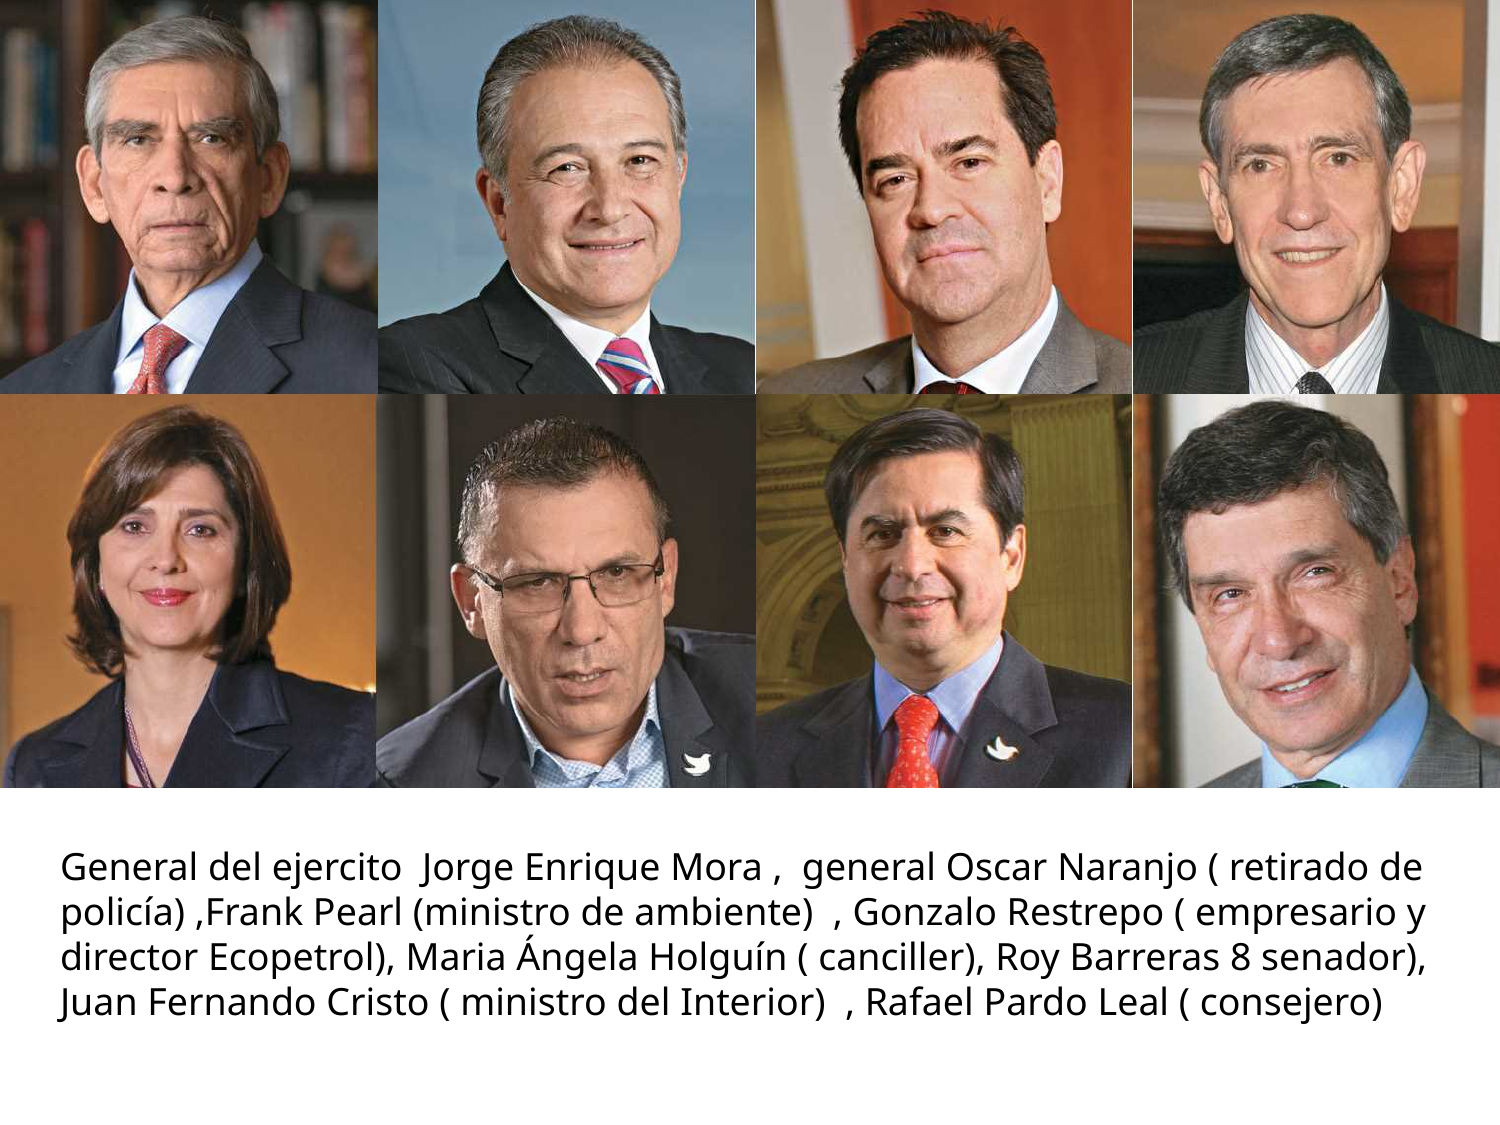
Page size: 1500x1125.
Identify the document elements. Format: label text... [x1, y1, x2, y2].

text_box General del ejercito Jorge Enrique Mora , general Oscar Naranjo ( retirado de policía) ,Frank Pearl (ministro de ambiente) , Gonzalo Restrepo ( empresario y director Ecopetrol), Maria Ángela Holguín ( canciller), Roy Barreras 8 senador), Juan Fernando Cristo ( ministro del Interior) , Rafael Pardo Leal ( consejero) [45, 835, 1500, 1031]
picture [0, 0, 1500, 788]
